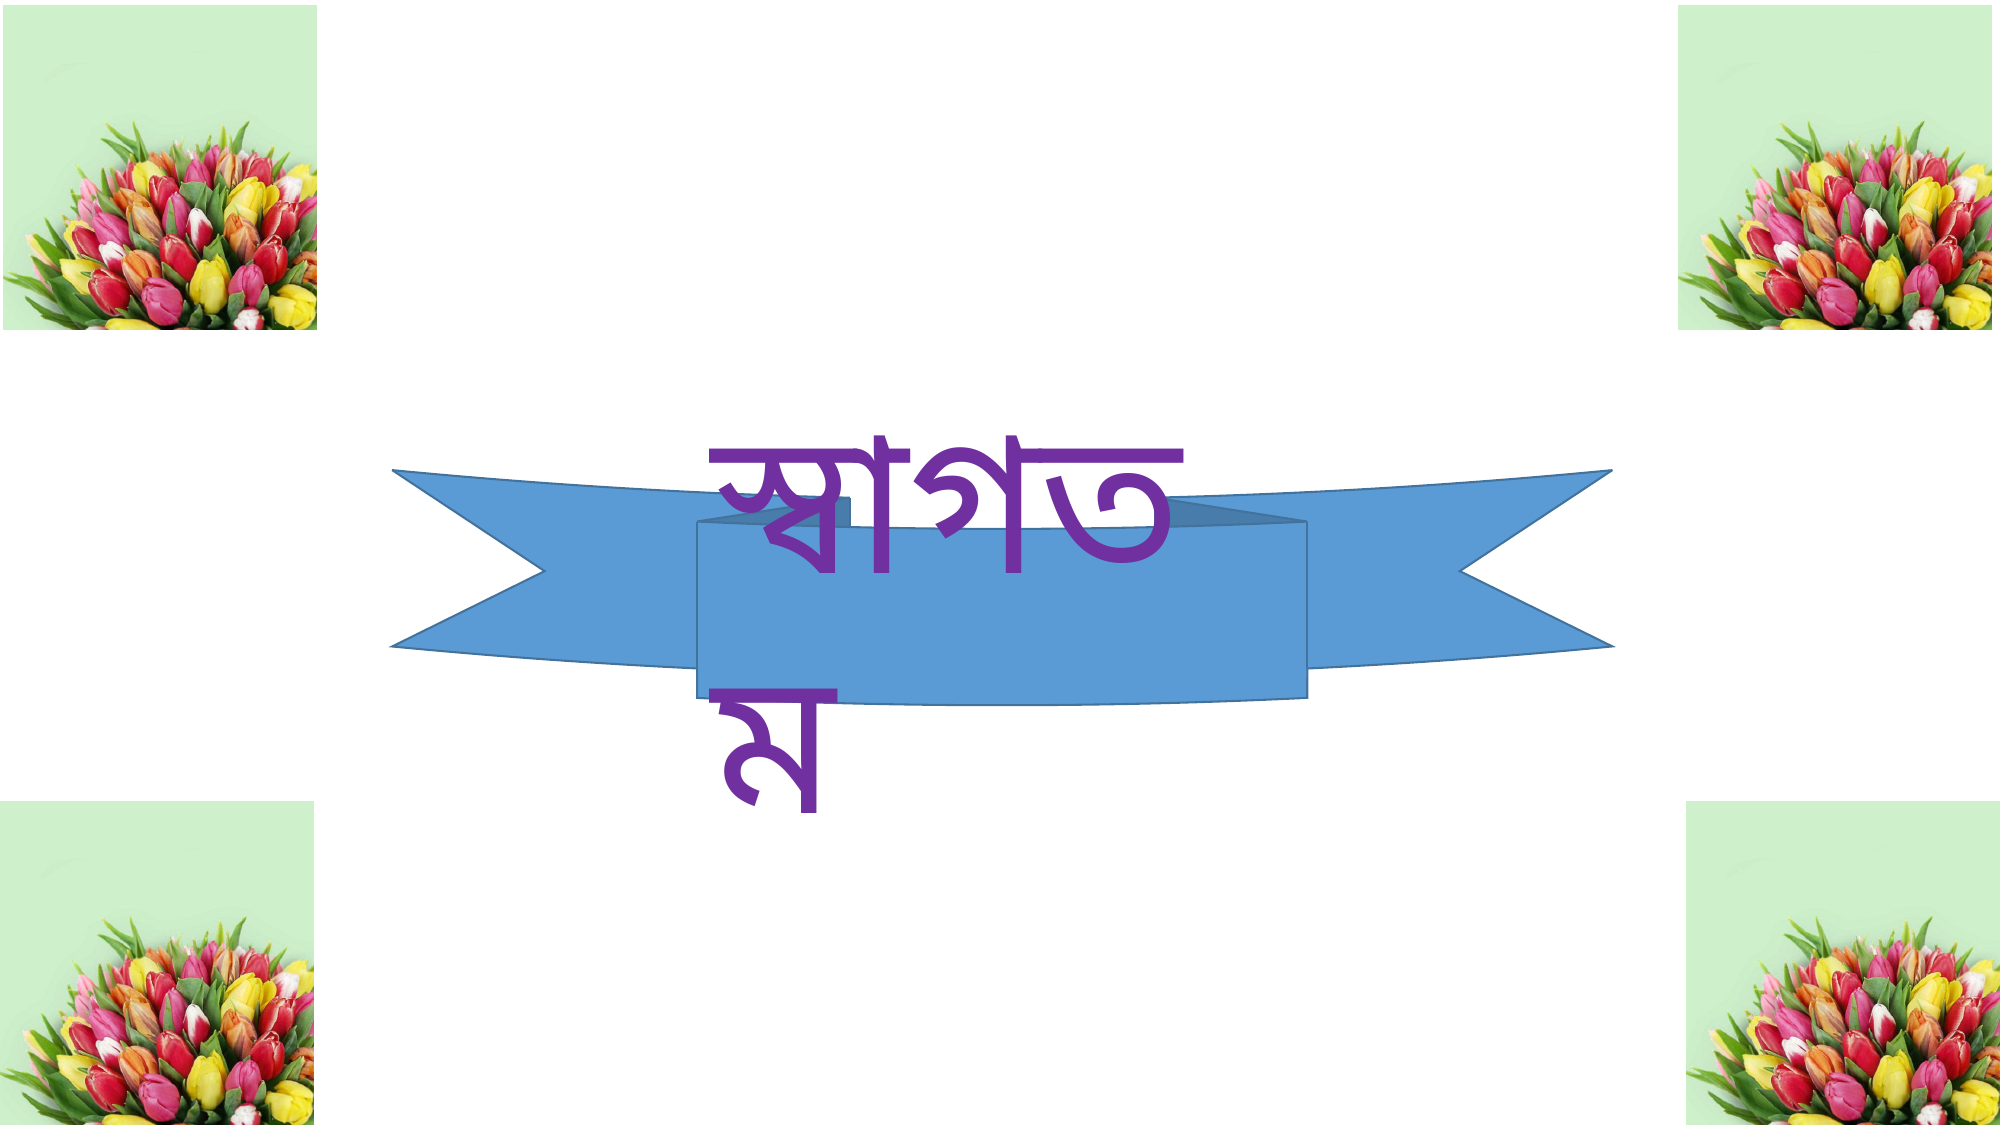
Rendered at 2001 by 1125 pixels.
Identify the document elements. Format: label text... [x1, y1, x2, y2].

text_box স্বাগতম [388, 469, 1617, 707]
picture [0, 801, 314, 1125]
picture [2, 5, 317, 330]
picture [1678, 5, 1992, 330]
picture [1686, 801, 2000, 1125]
